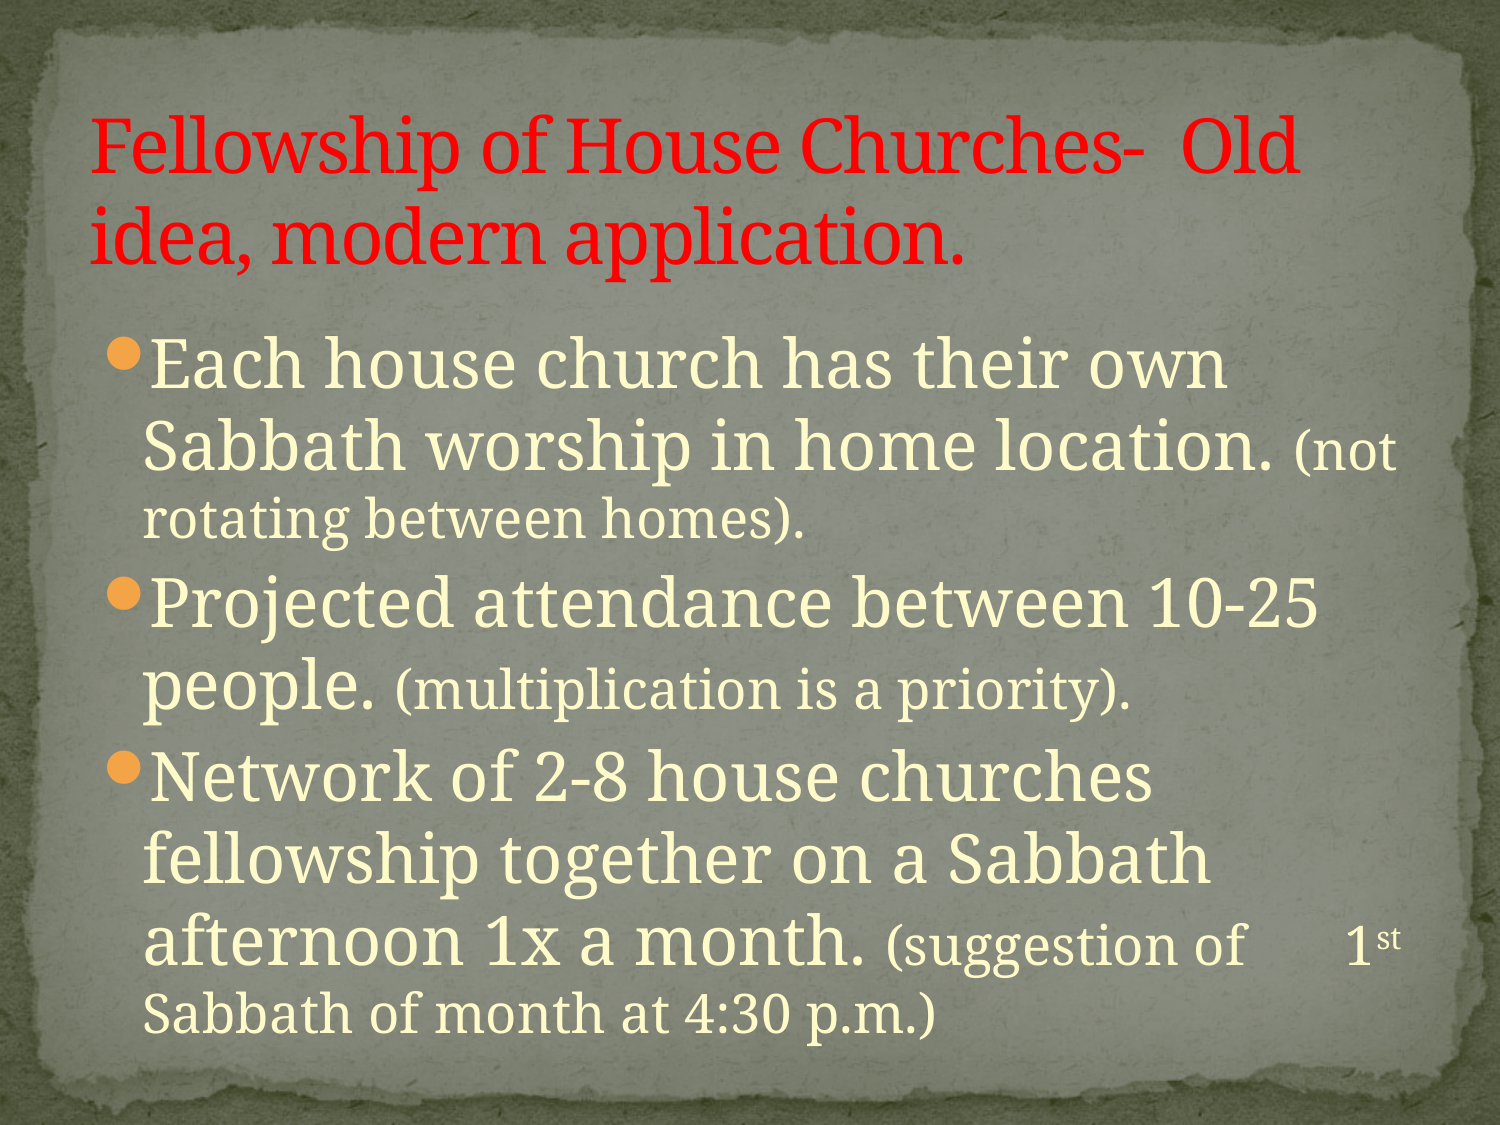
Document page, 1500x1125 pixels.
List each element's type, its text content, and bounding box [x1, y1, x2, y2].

list Each house church has their own Sabbath worship in home location. (not rotating between homes). Projected attendance between 10-25 people. (multiplication is a priority). Network of 2-8 house churches fellowship together on a Sabbath afternoon 1x a month. (suggestion of 1st Sabbath of month at 4:30 p.m.) [87, 312, 1438, 1063]
title Fellowship of House Churches- Old idea, modern application. [74, 87, 1425, 288]
